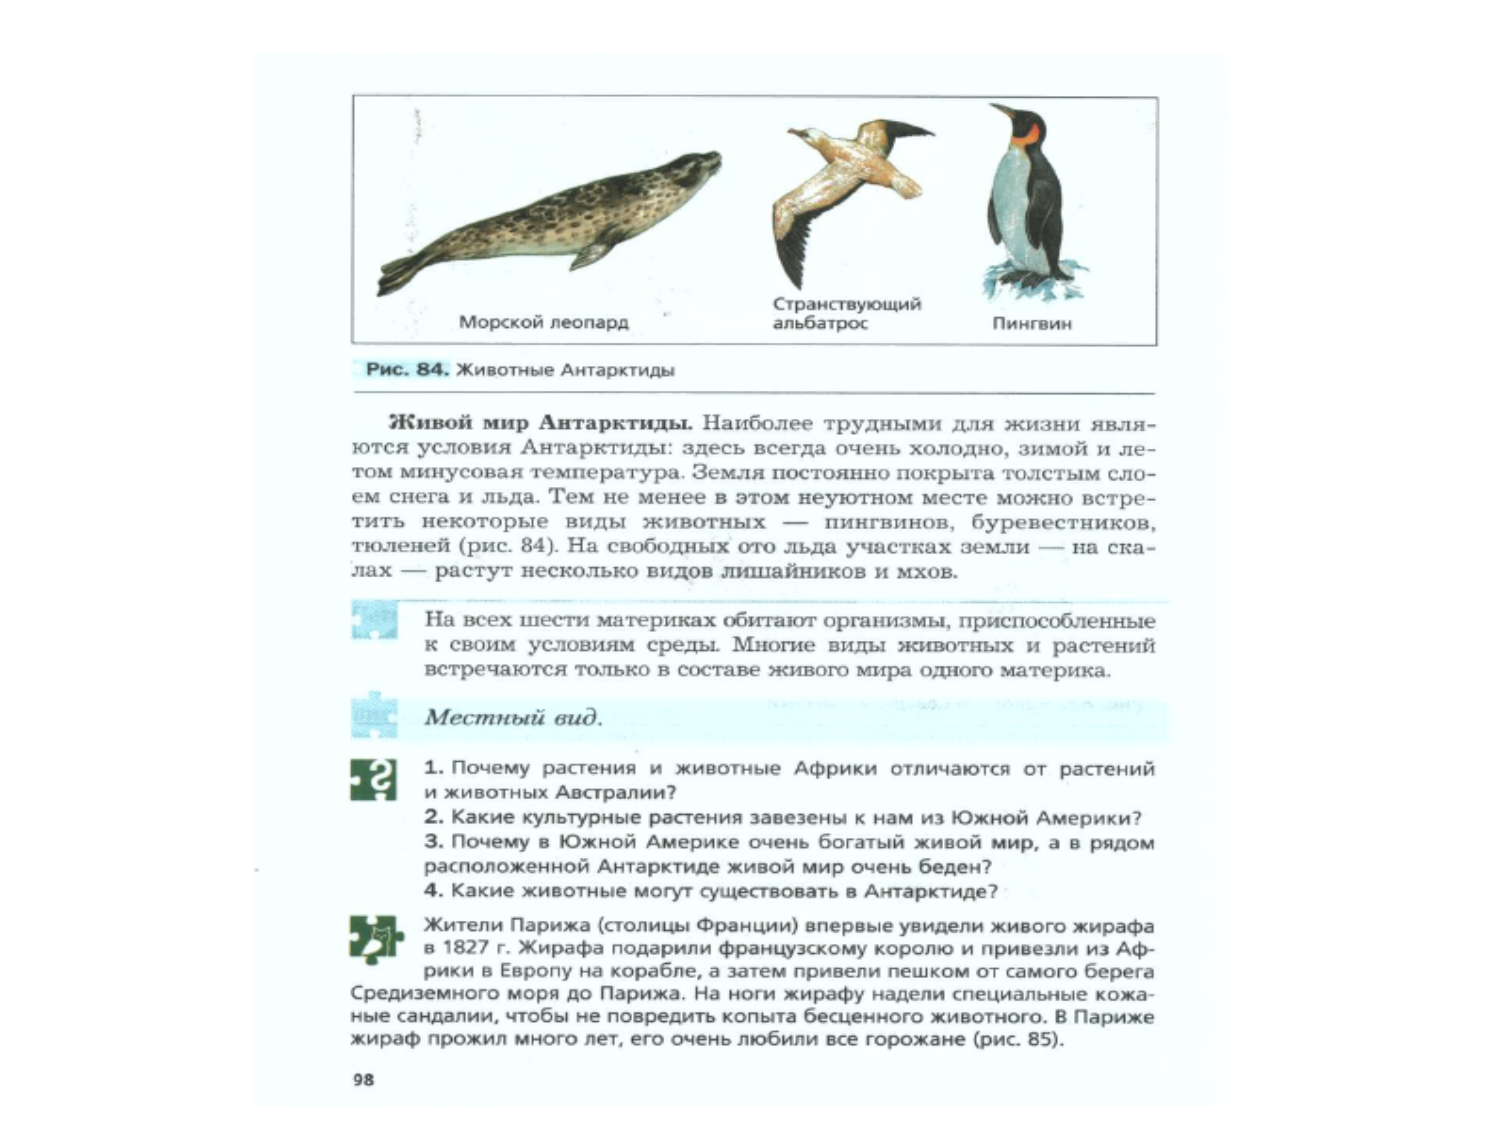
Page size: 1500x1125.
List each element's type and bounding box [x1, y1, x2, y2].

list [253, 54, 1231, 1107]
